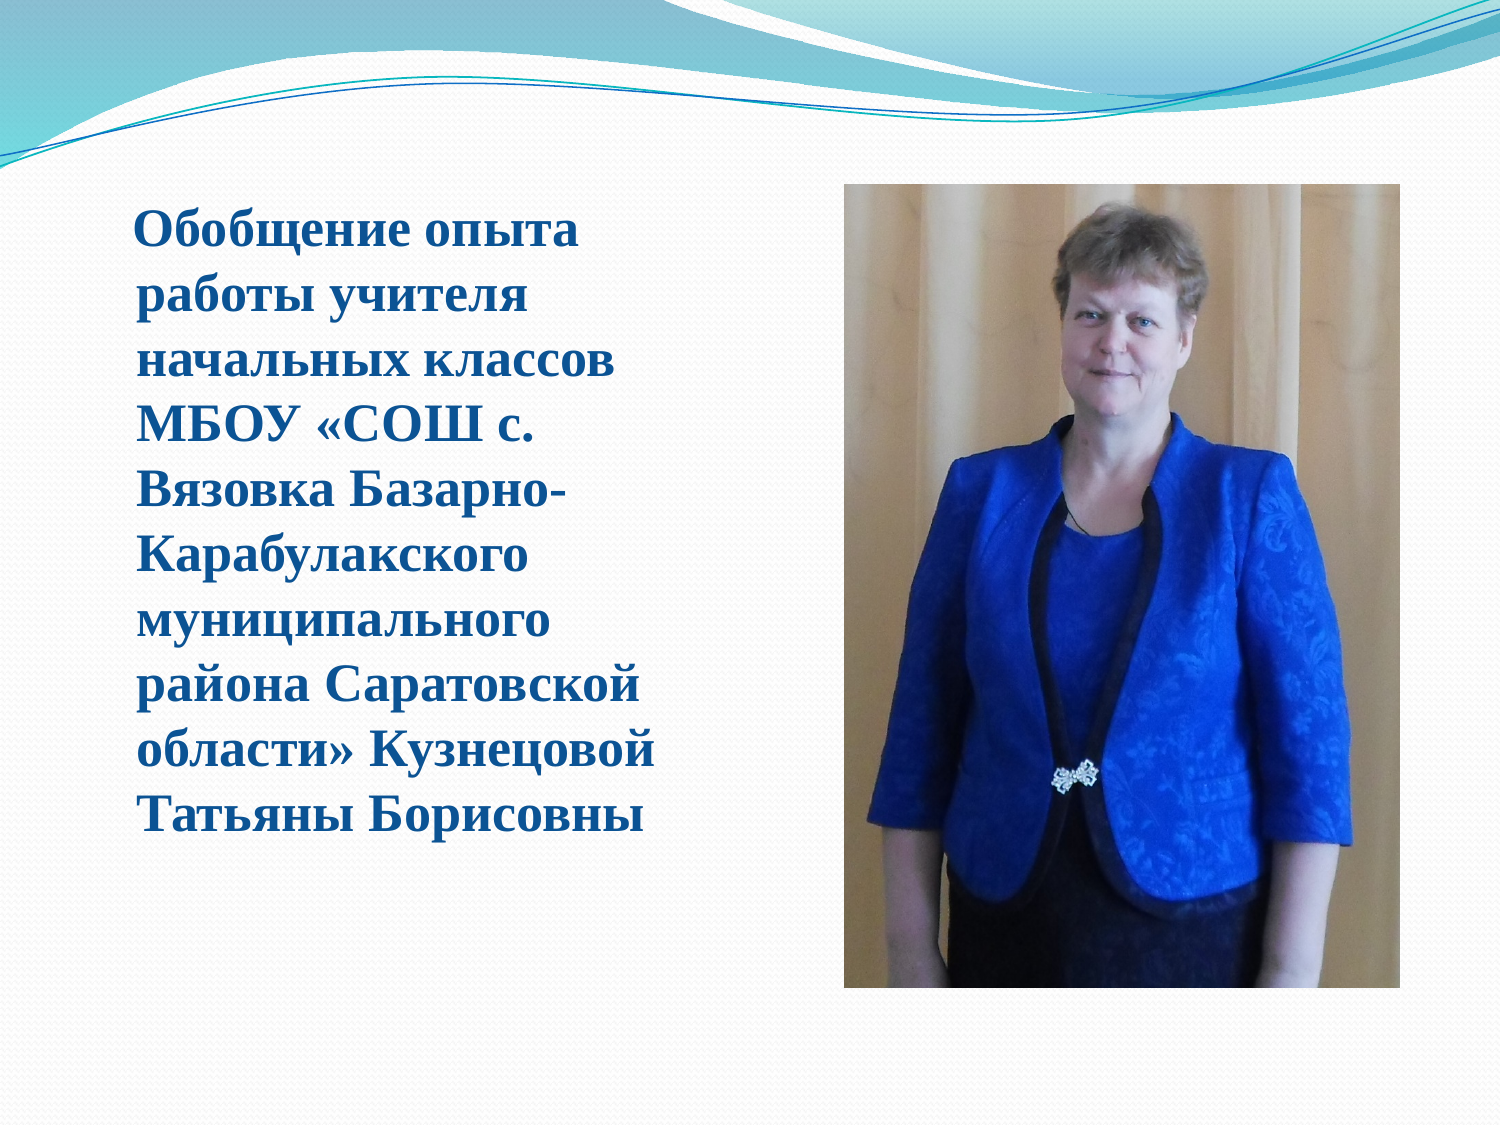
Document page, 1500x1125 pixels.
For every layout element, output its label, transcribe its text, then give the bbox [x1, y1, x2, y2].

picture [844, 184, 1400, 988]
list Обобщение опыта работы учителя начальных классов МБОУ «СОШ с. Вязовка Базарно-Карабулакского муниципального района Саратовской области» Кузнецовой Татьяны Борисовны [76, 184, 740, 1040]
